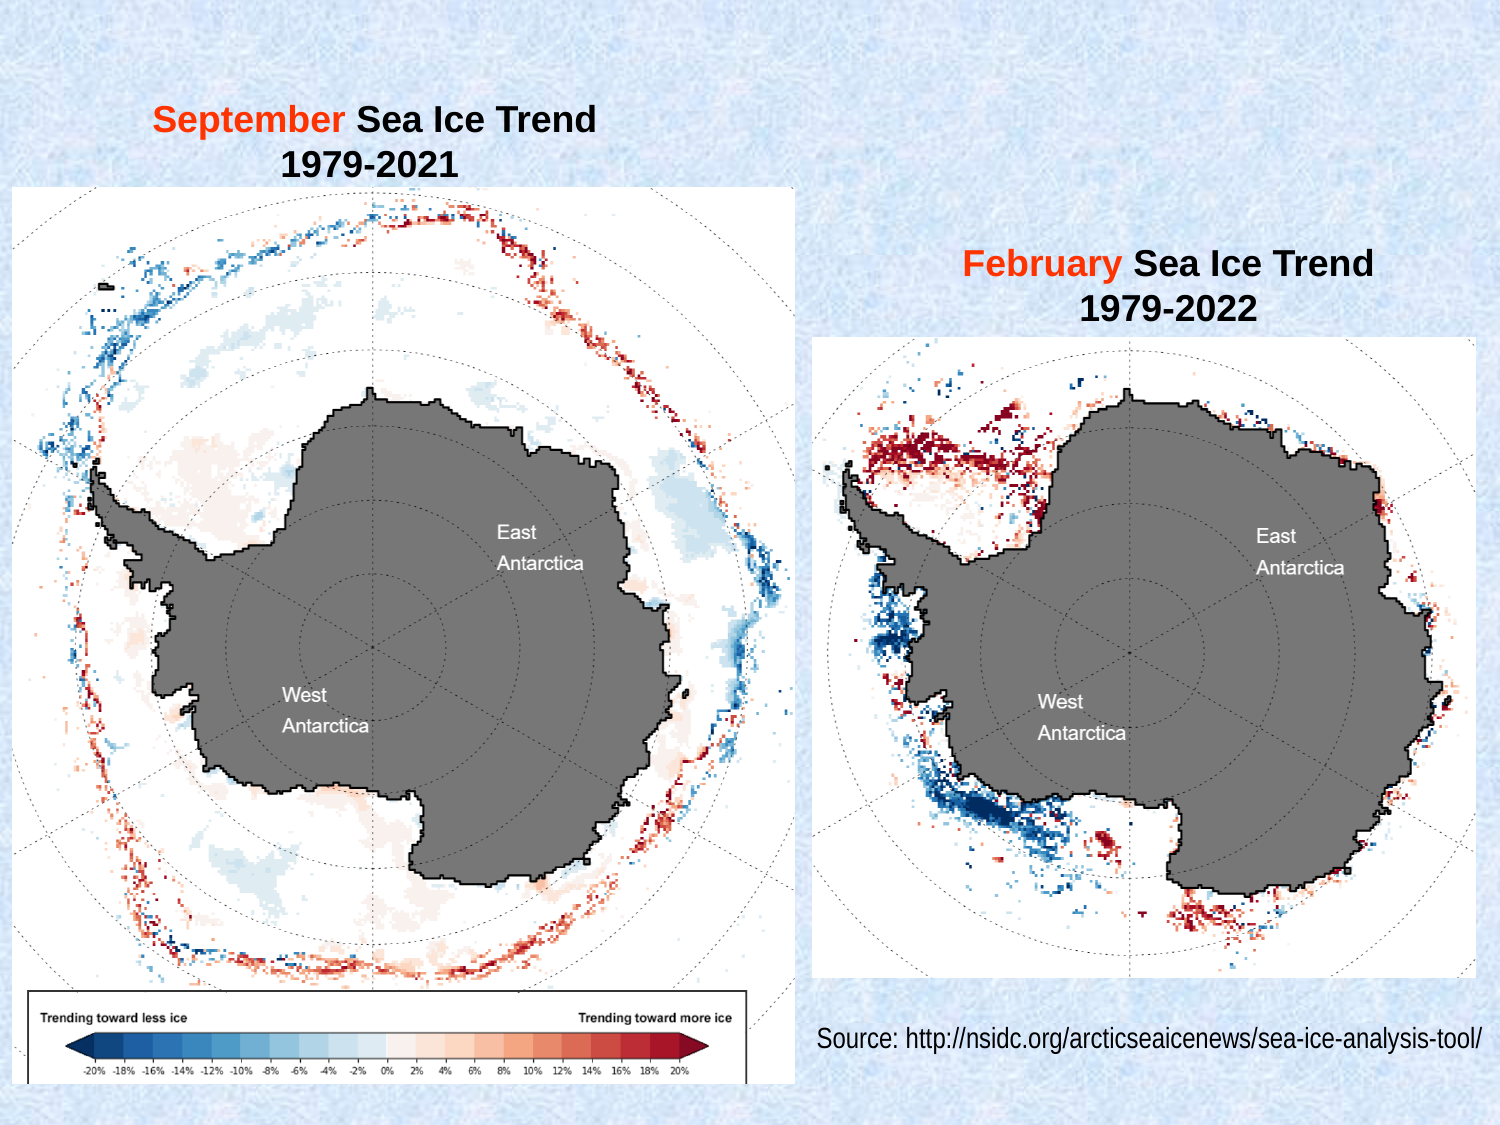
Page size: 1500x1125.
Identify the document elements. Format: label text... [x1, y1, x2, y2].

text_box September Sea Ice Trend 1979-2021 [99, 87, 650, 185]
text_box Source: http://nsidc.org/arcticseaicenews/sea-ice-analysis-tool/ [799, 1011, 1500, 1062]
text_box February Sea Ice Trend 1979-2022 [824, 231, 1500, 337]
picture [0, 0, 1500, 1125]
